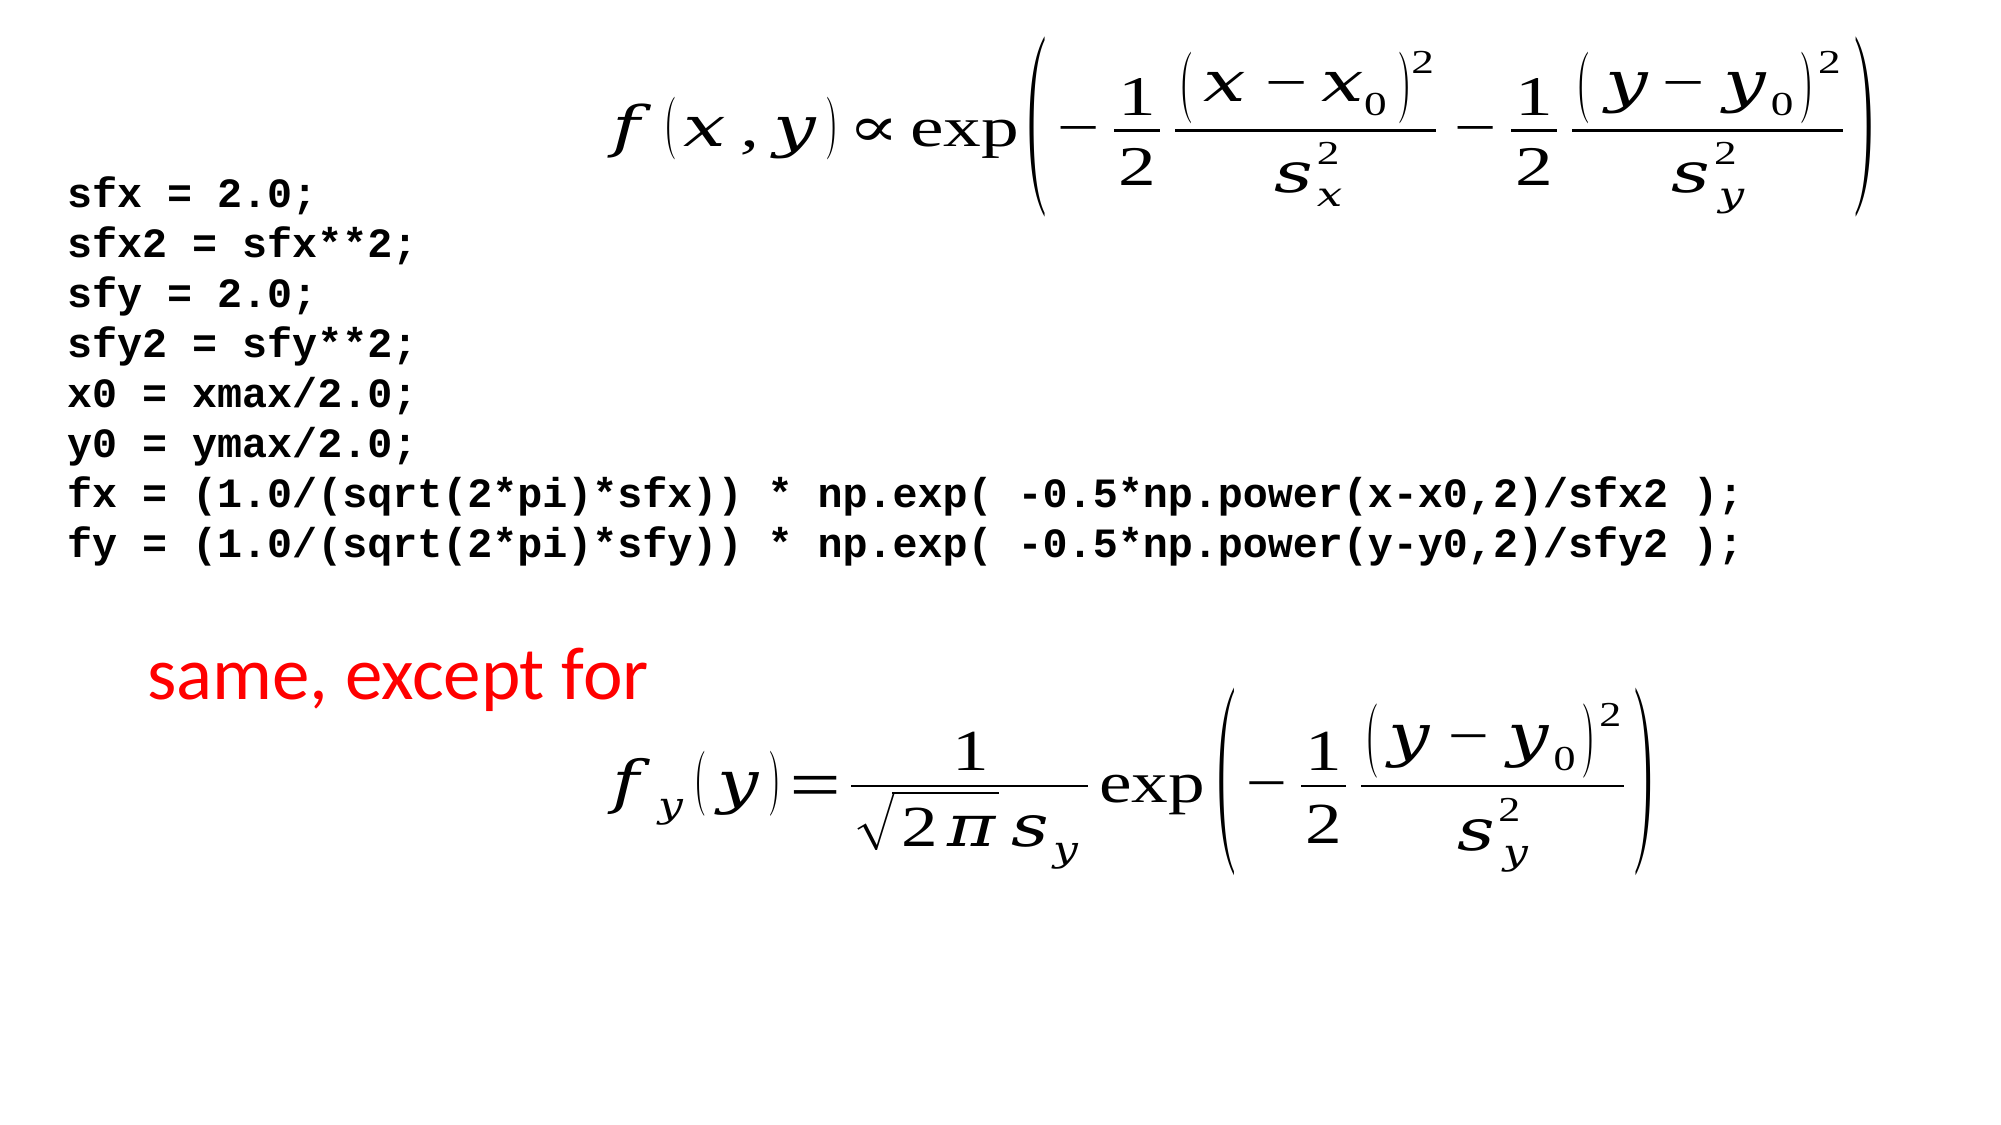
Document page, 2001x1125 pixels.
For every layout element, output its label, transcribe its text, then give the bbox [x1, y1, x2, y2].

text_box sfx = 2.0; sfx2 = sfx**2; sfy = 2.0; sfy2 = sfy**2; x0 = xmax/2.0; y0 = ymax/2.0; fx = (1.0/(sqrt(2*pi)*sfx)) * np.exp( -0.5*np.power(x-x0,2)/sfx2 ); fy = (1.0/(sqrt(2*pi)*sfy)) * np.exp( -0.5*np.power(y-y0,2)/sfy2 ); [52, 158, 1811, 574]
text_box same, except for [132, 616, 733, 722]
